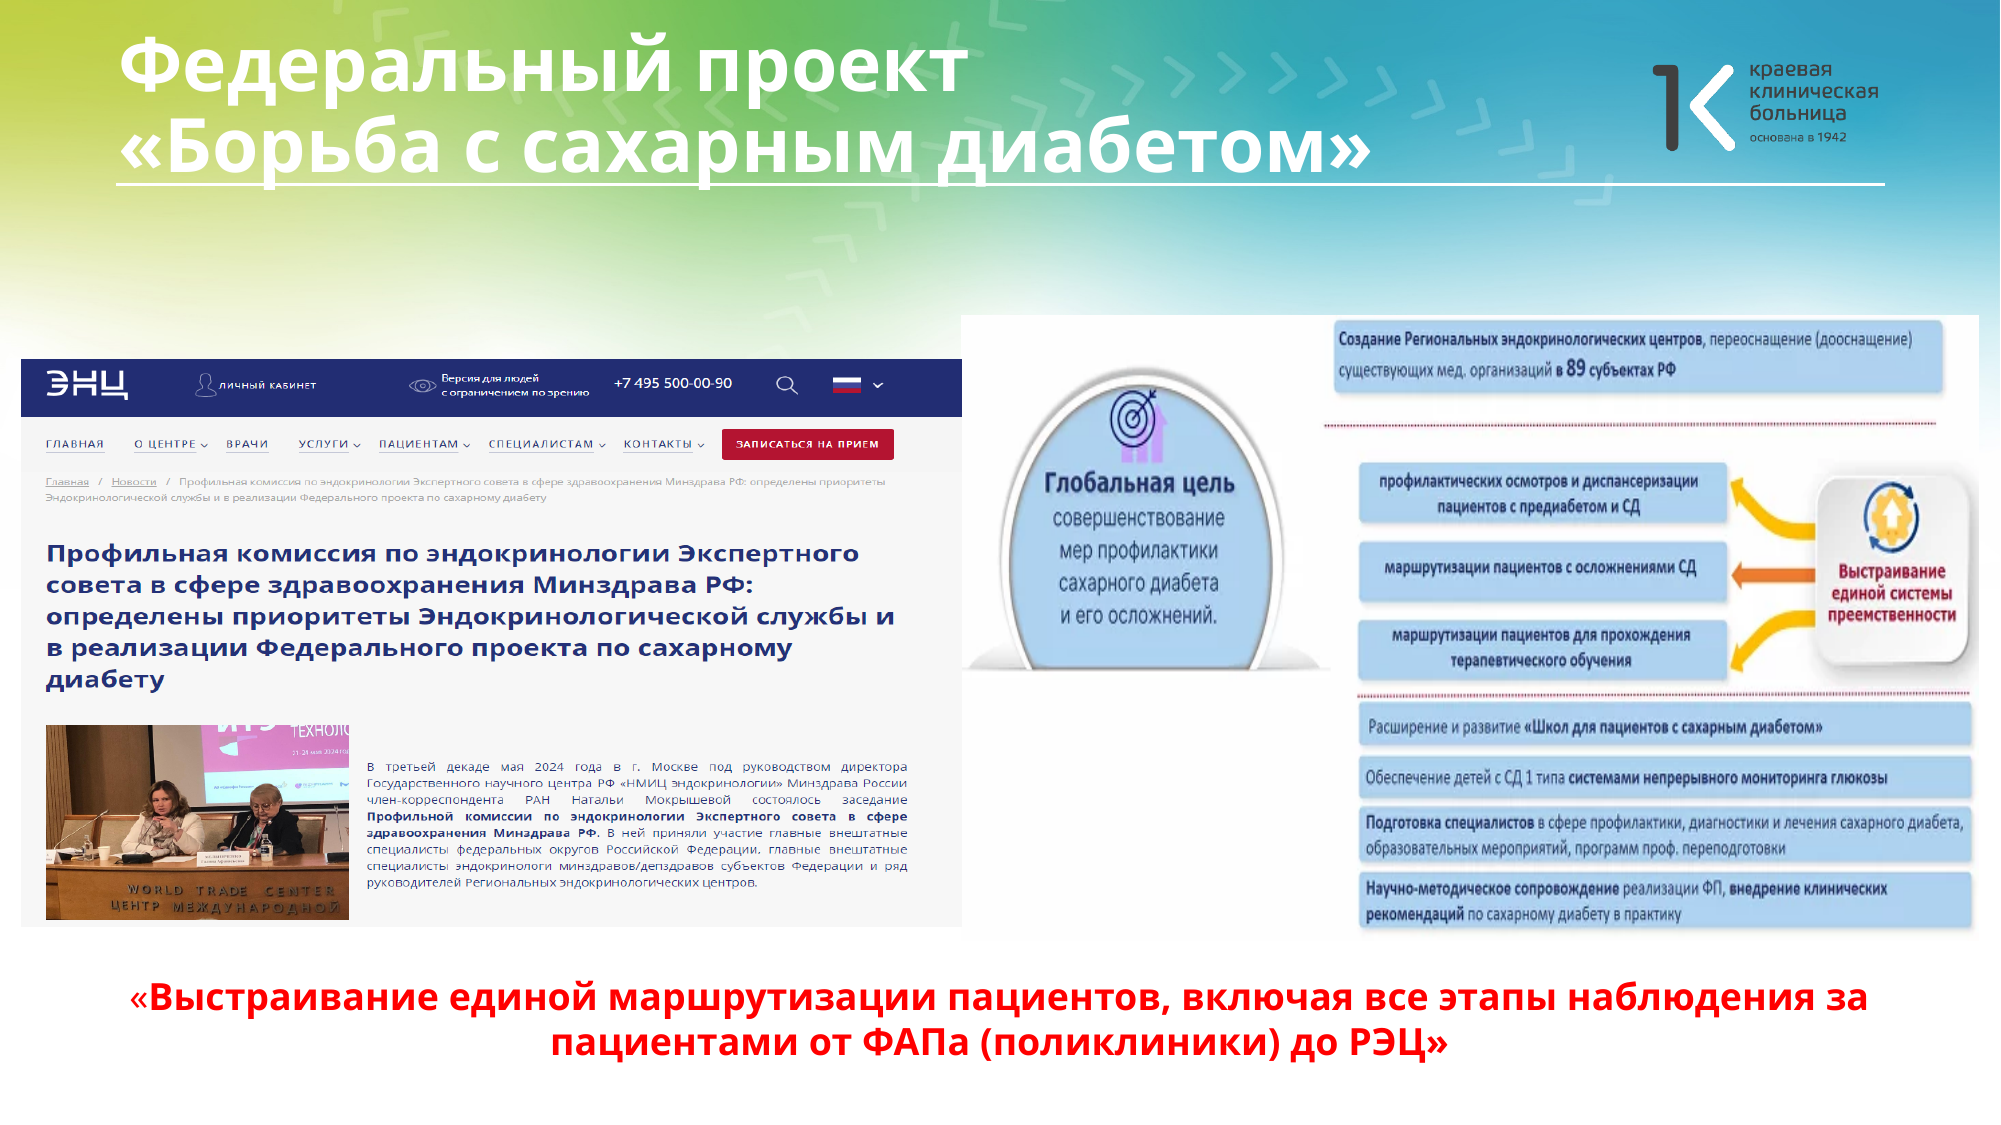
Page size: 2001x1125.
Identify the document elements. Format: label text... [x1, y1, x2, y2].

text_box «Выстраивание единой маршрутизации пациентов, включая все этапы наблюдения за пациентами от ФАПа (поликлиники) до РЭЦ» [0, 900, 2000, 1125]
picture [0, 0, 2000, 941]
